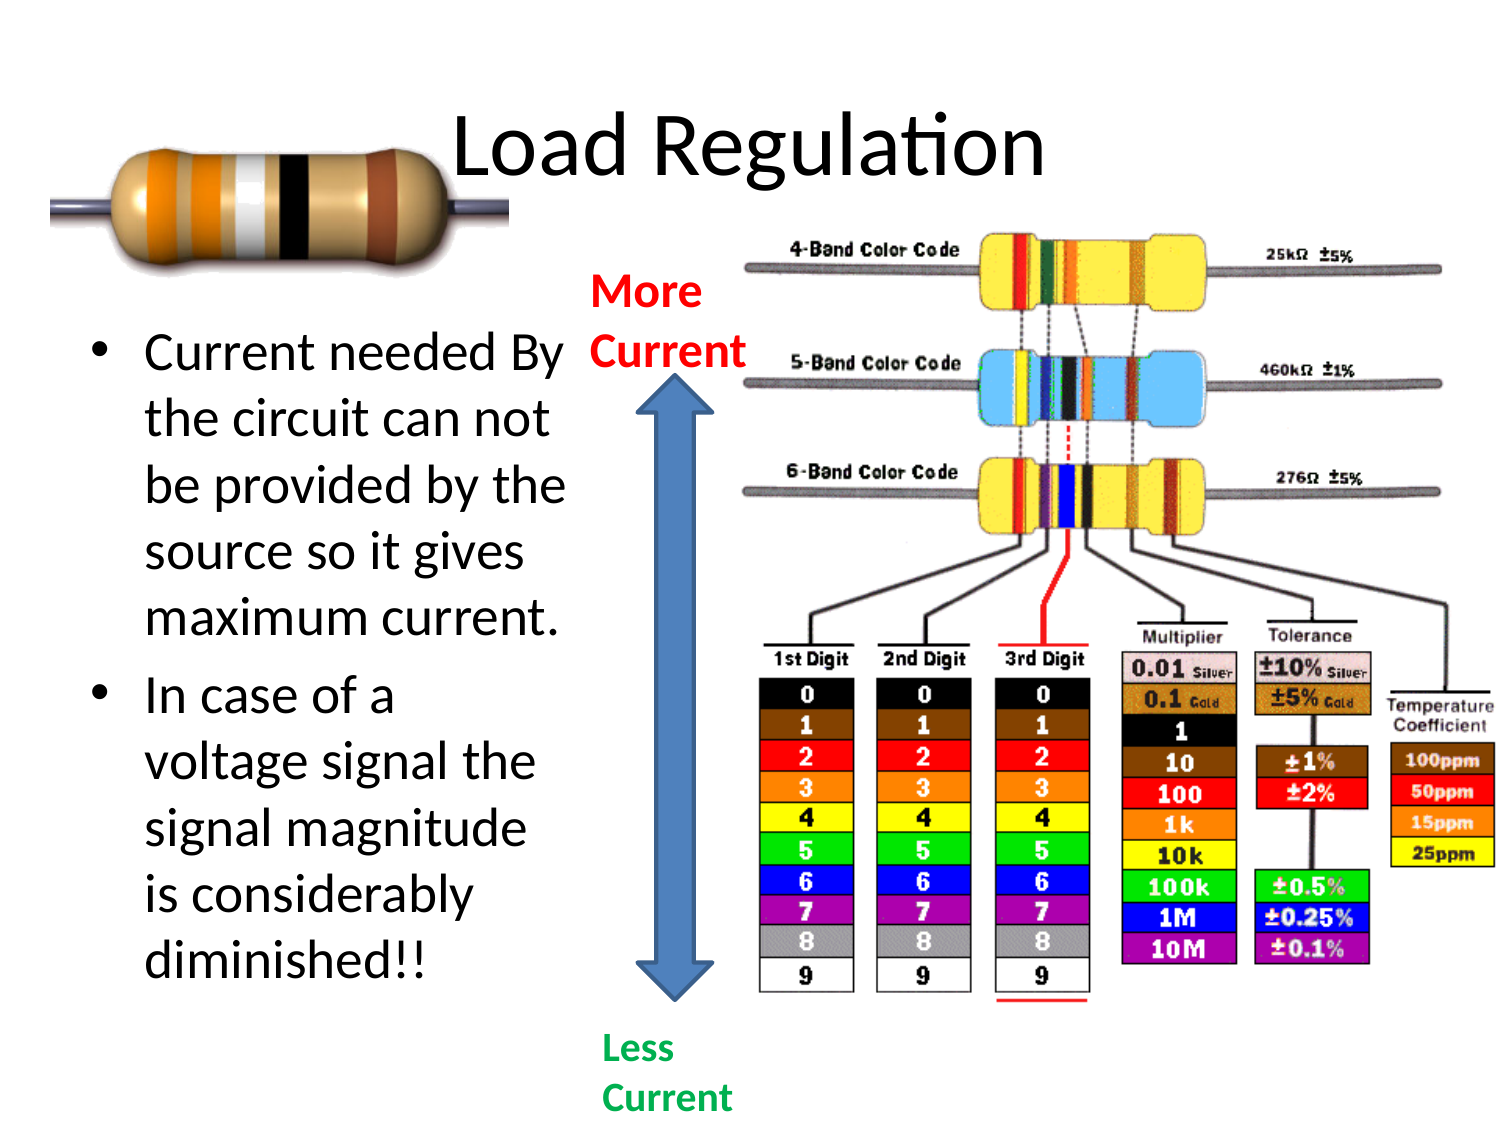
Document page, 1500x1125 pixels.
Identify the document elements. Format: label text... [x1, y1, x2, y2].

text_box Less Current [587, 1012, 763, 1125]
text_box More Current [574, 249, 733, 385]
title Load Regulation [75, 45, 1425, 233]
picture [738, 224, 1500, 1007]
list Current needed By the circuit can not be provided by the source so it gives maximum current. In case of a voltage signal the signal magnitude is considerably diminished!! [75, 307, 588, 1050]
picture [49, 87, 510, 361]
text_box [635, 385, 715, 1003]
